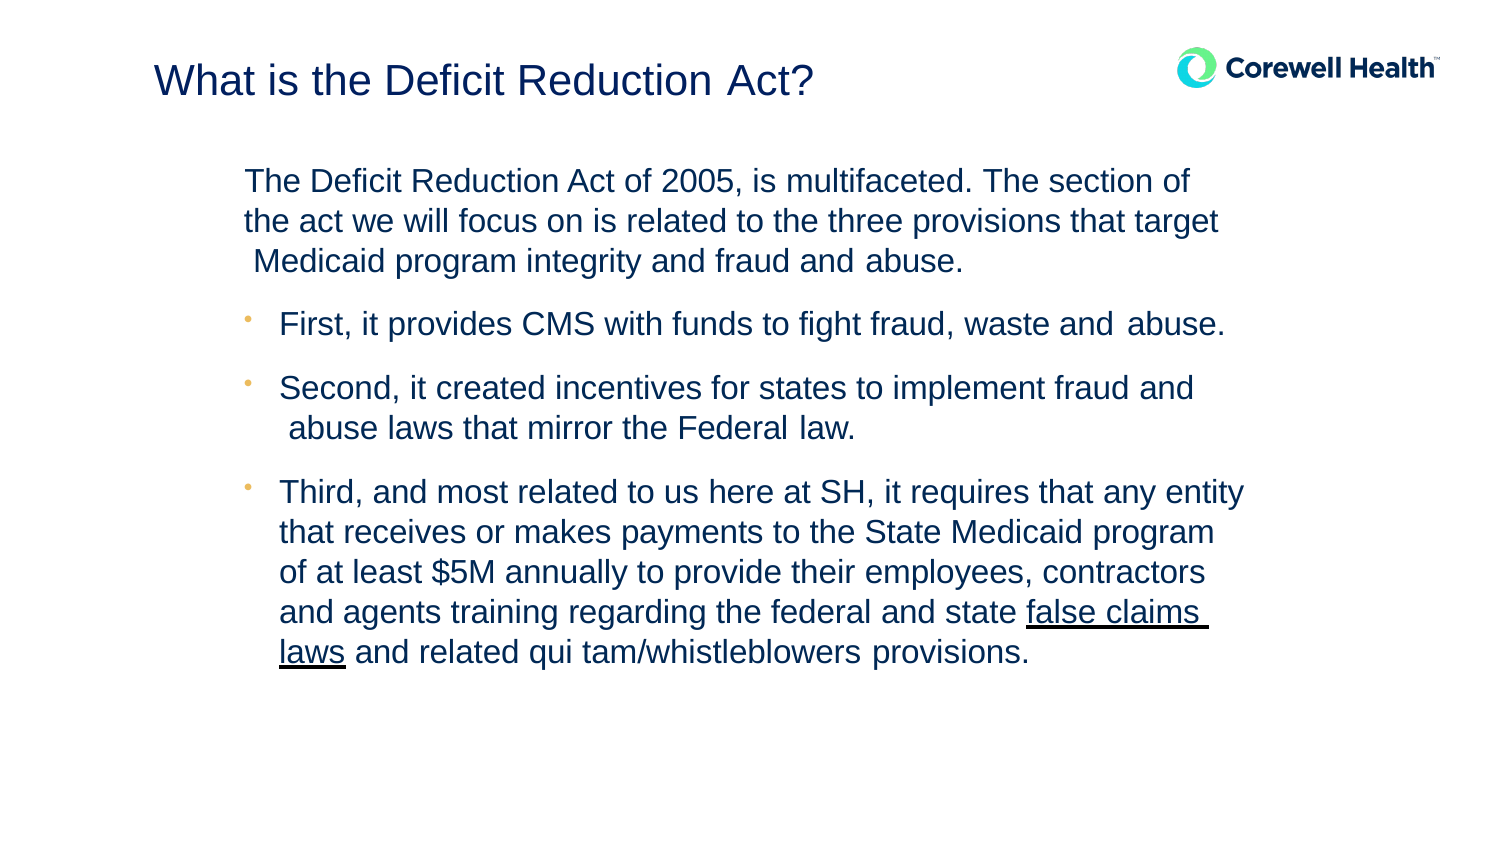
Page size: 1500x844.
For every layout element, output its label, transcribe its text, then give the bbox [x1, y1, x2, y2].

text_box The Deficit Reduction Act of 2005, is multifaceted. The section of the act we will focus on is related to the three provisions that target Medicaid program integrity and fraud and abuse. First, it provides CMS with funds to fight fraud, waste and abuse. Second, it created incentives for states to implement fraud and abuse laws that mirror the Federal law. Third, and most related to us here at SH, it requires that any entity that receives or makes payments to the State Medicaid program of at least $5M annually to provide their employees, contractors and agents training regarding the federal and state false claims laws and related qui tam/whistleblowers provisions. [241, 156, 1256, 670]
title What is the Deficit Reduction Act? [151, 50, 819, 194]
